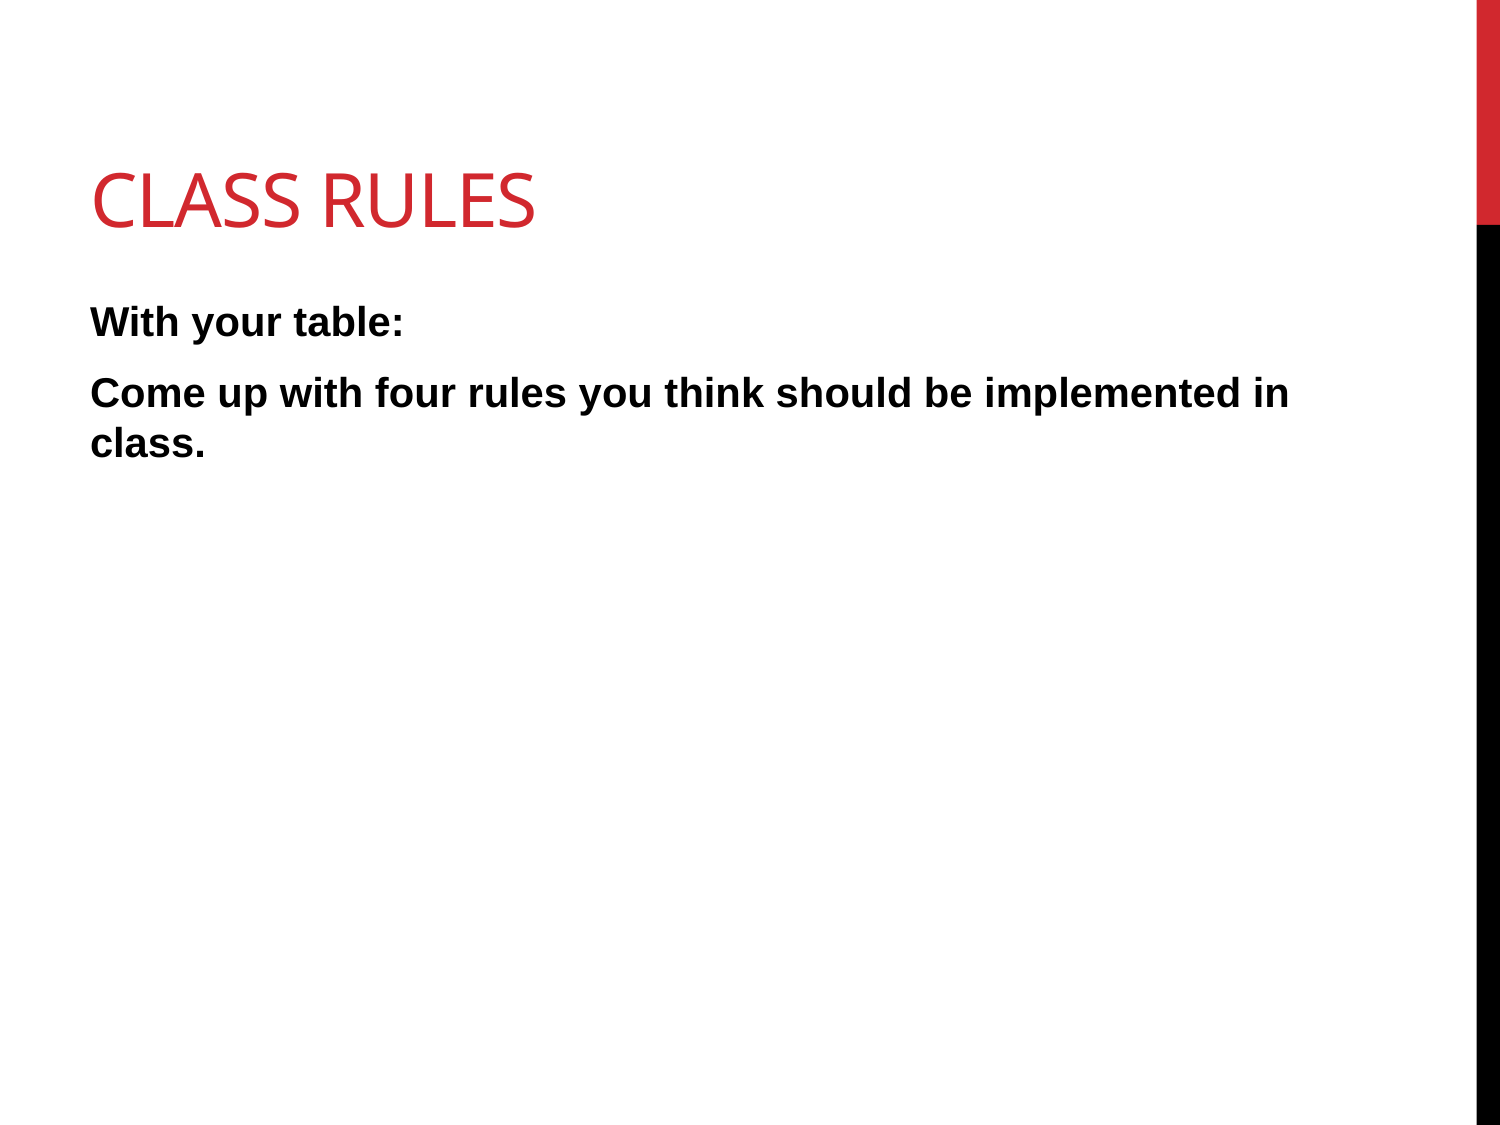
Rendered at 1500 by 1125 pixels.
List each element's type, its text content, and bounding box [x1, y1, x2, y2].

title Class RUles [75, 25, 1025, 250]
list With your table: Come up with four rules you think should be implemented in class. [75, 287, 1325, 1005]
